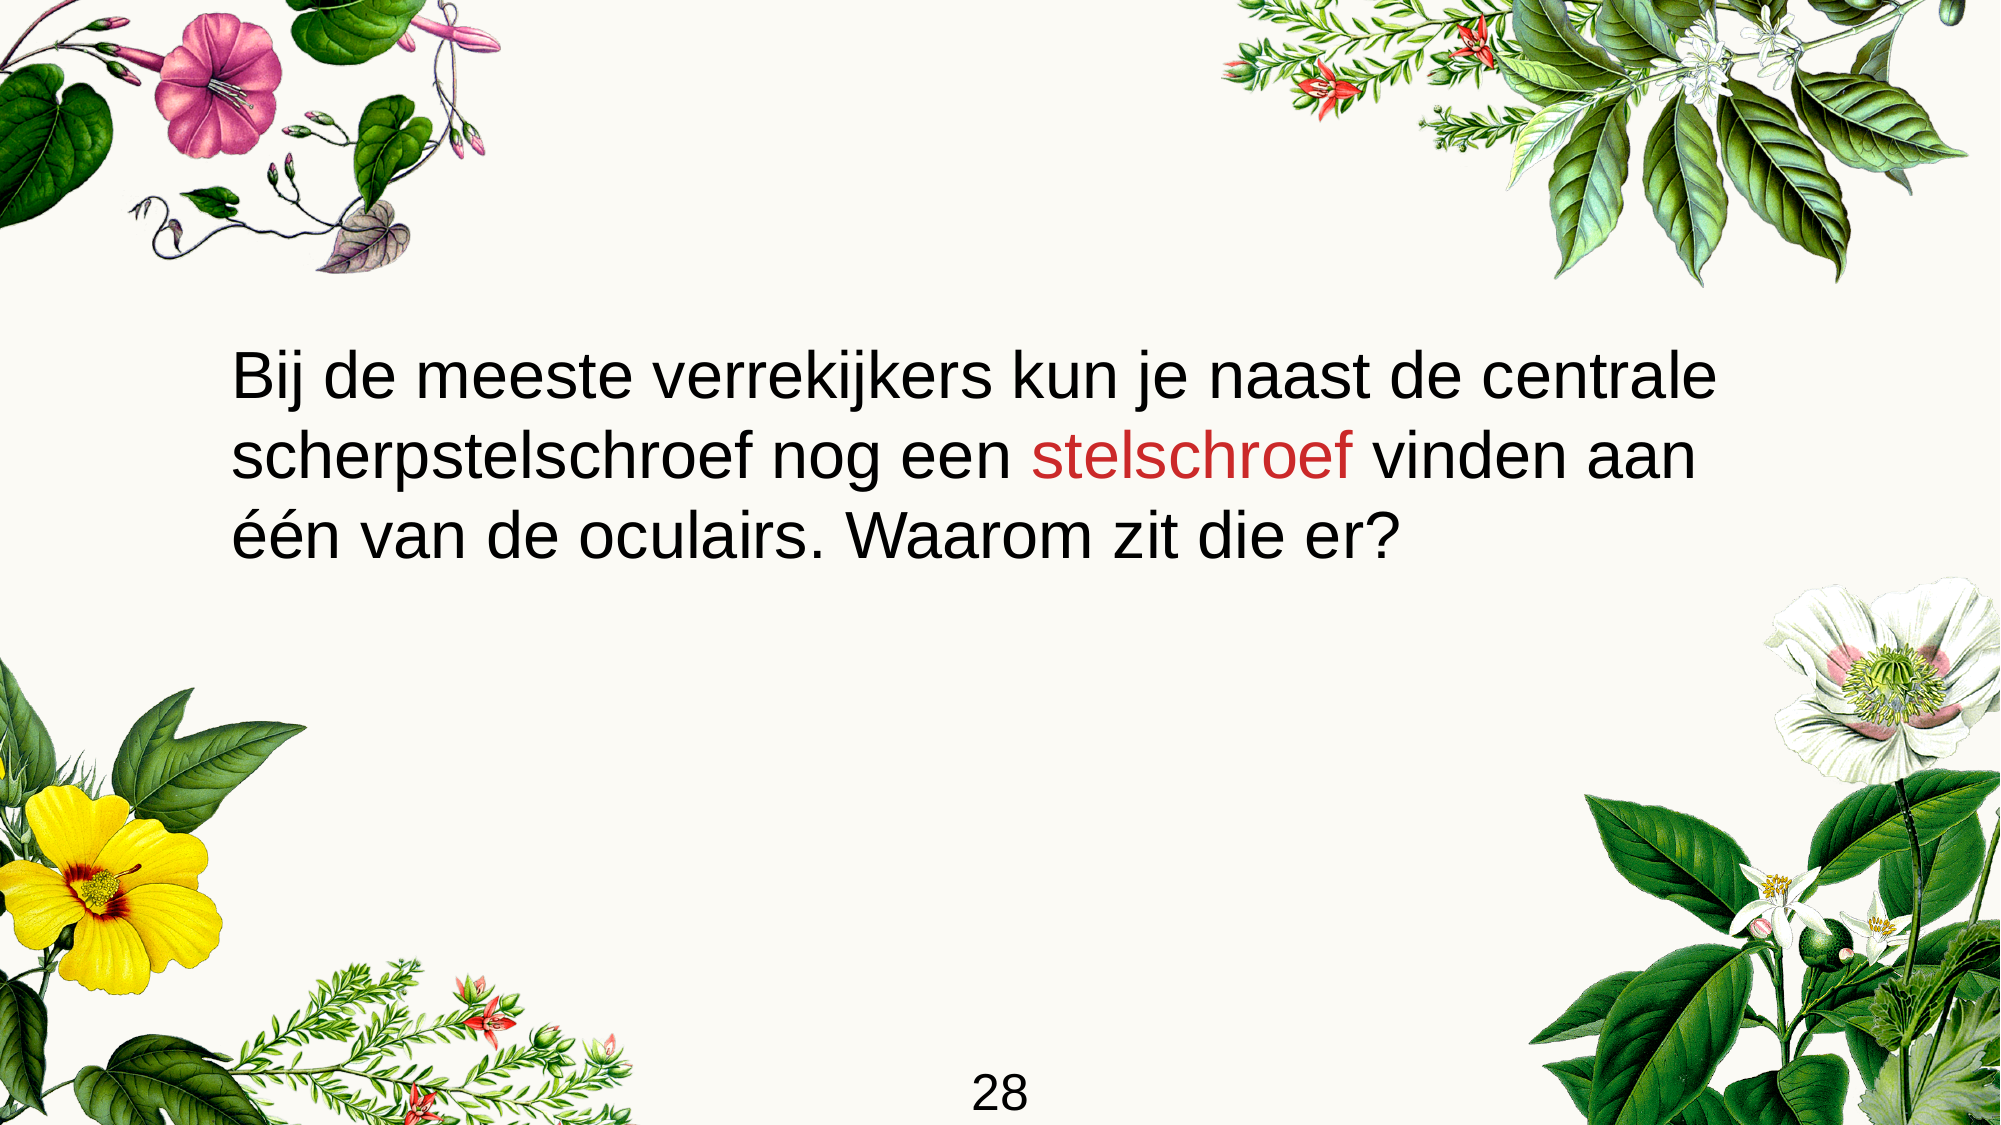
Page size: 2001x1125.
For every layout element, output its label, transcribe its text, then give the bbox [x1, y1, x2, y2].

title Bij de meeste verrekijkers kun je naast de centrale scherpstelschroef nog een stelschroef vinden aan één van de oculairs. Waarom zit die er? [210, 312, 1804, 566]
picture [1221, 0, 1488, 167]
picture [1489, 0, 2000, 288]
picture [1525, 576, 2000, 1125]
picture [0, 647, 646, 1125]
slide_number 28 [939, 1038, 1060, 1093]
picture [0, 0, 514, 274]
